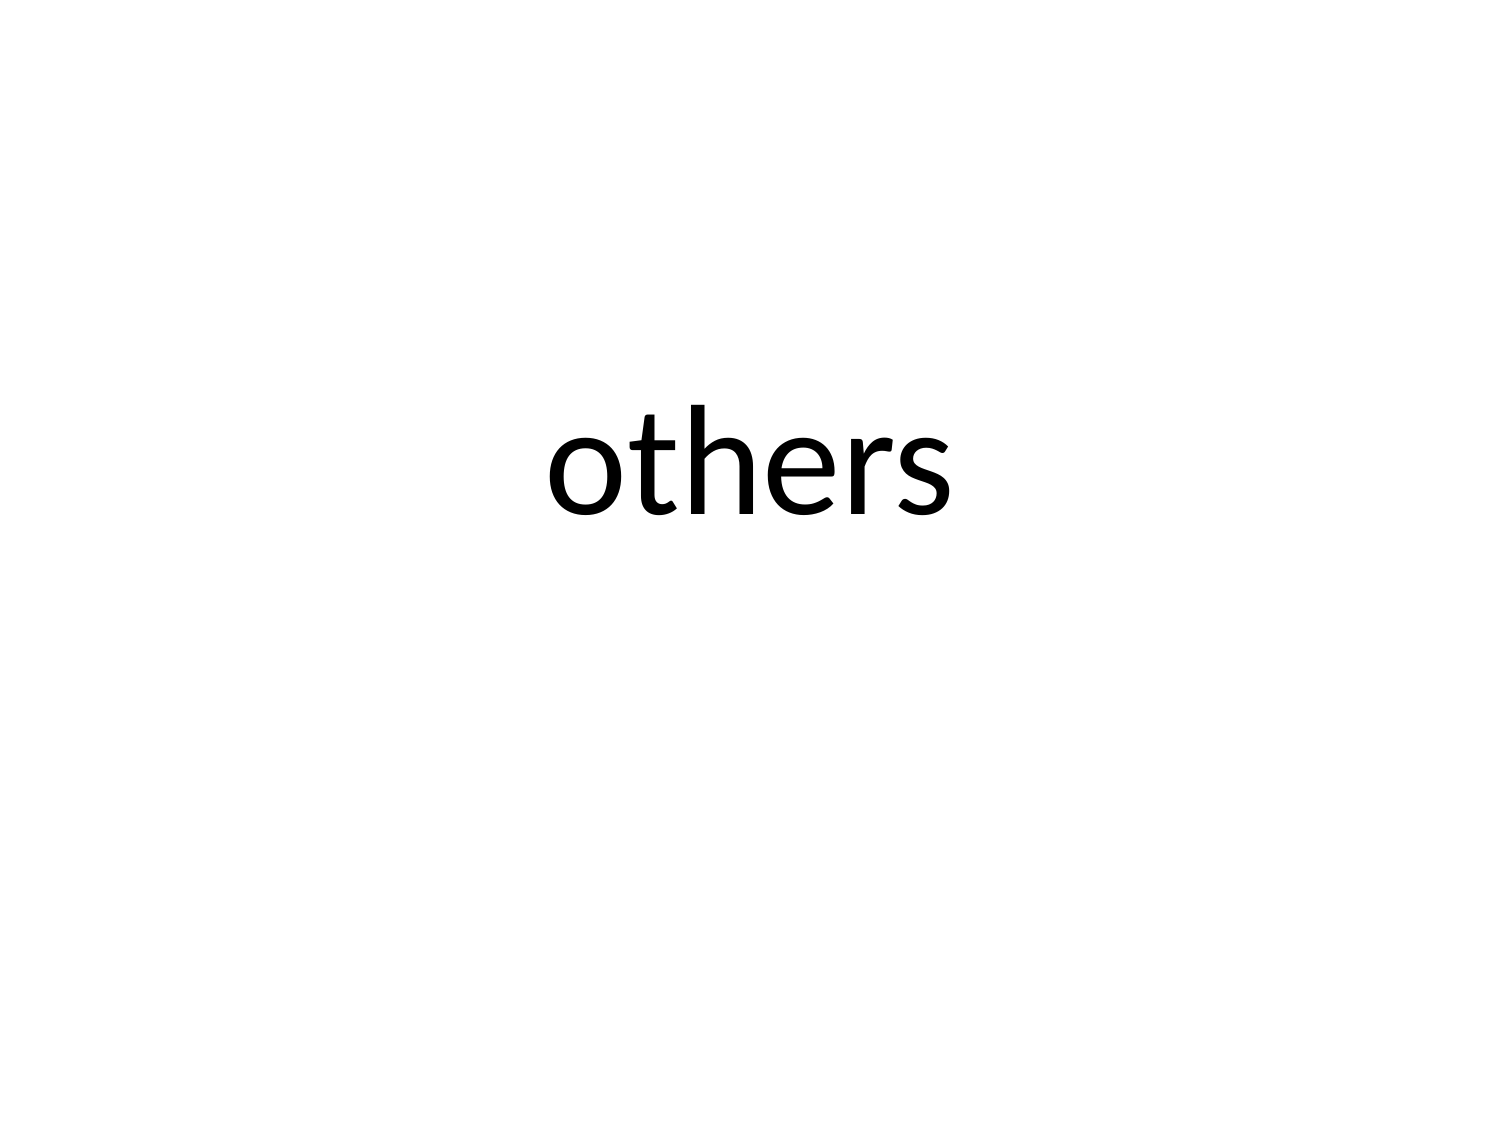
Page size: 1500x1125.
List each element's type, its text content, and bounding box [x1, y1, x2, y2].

title others [112, 349, 1388, 591]
